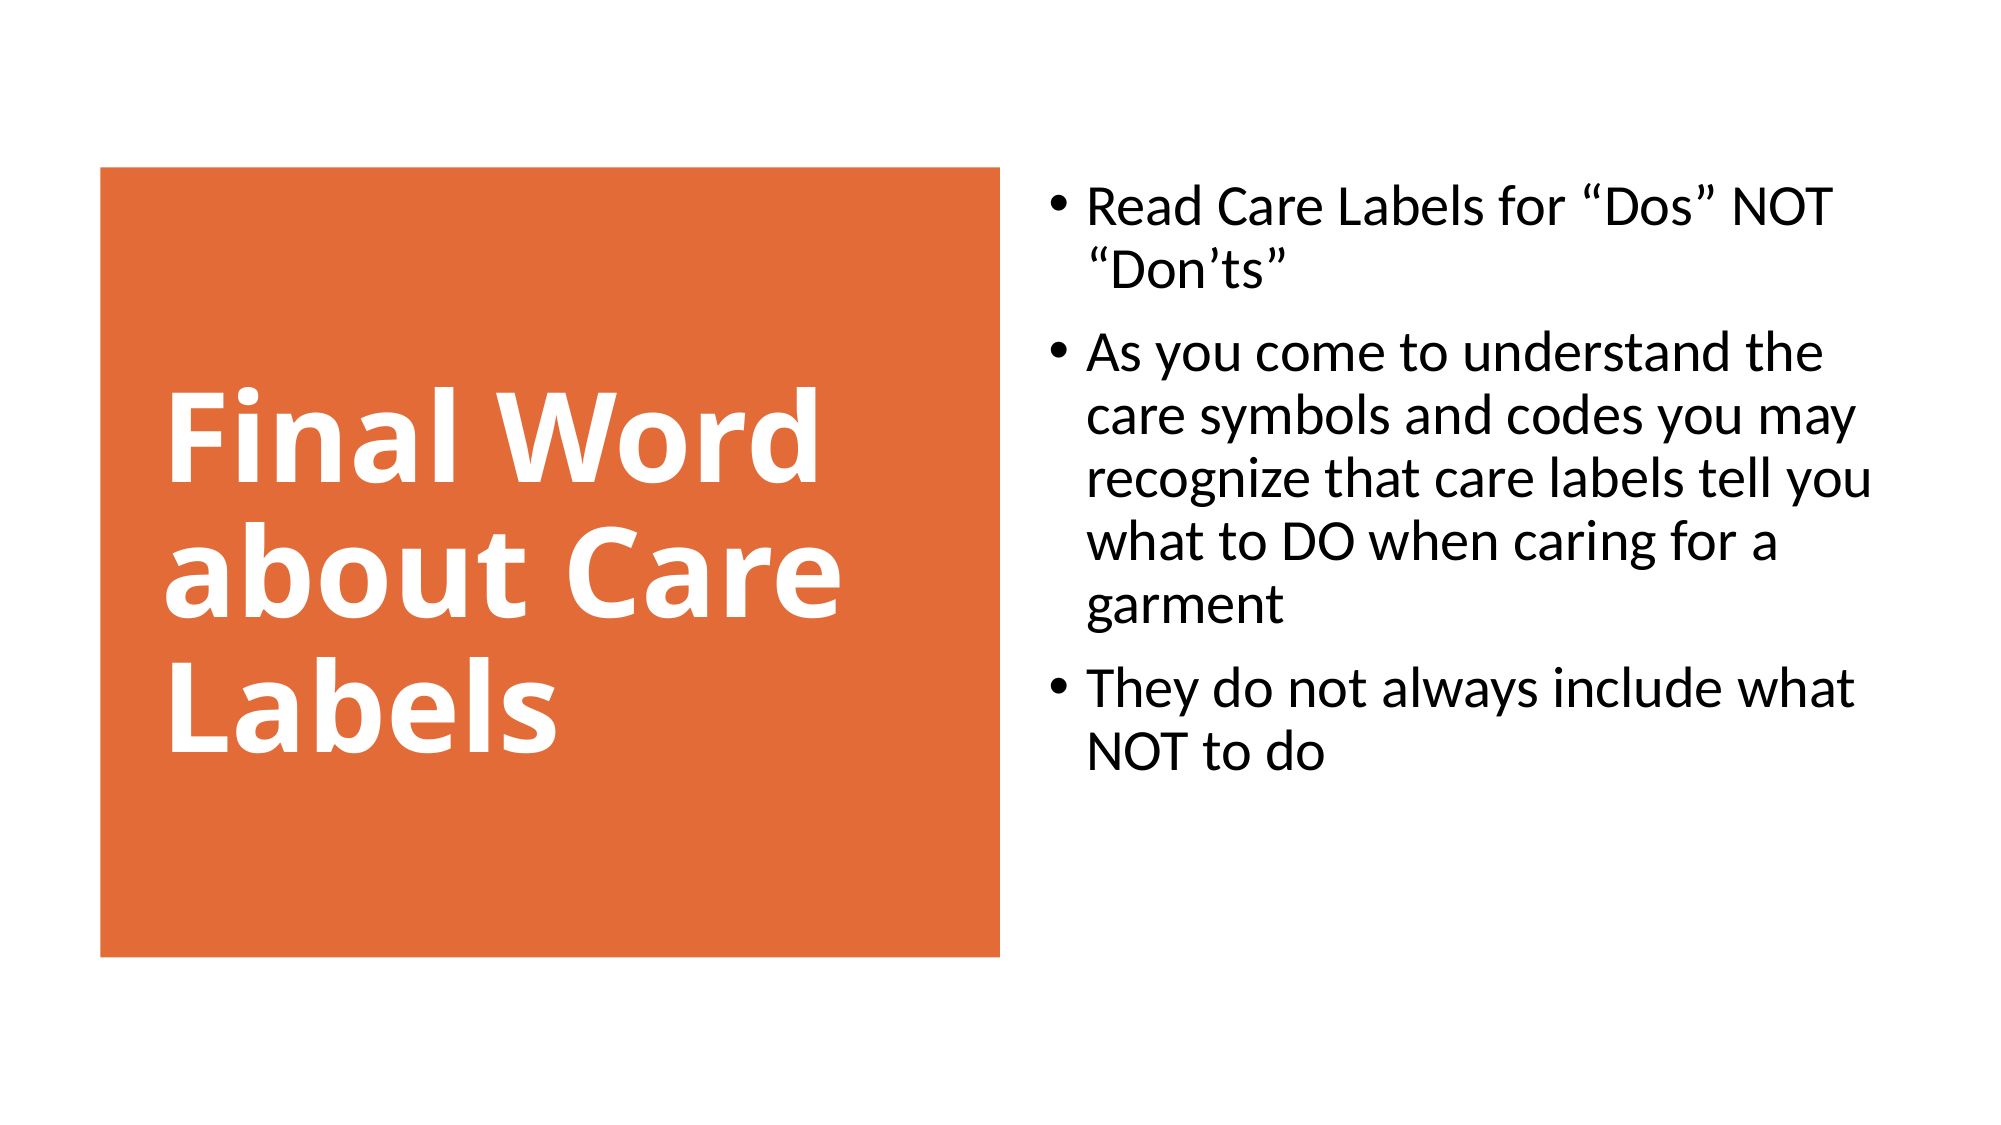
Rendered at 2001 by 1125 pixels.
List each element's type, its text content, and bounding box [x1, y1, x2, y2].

text_box Read Care Labels for “Dos” NOT “Don’ts” As you come to understand the care symbols and codes you may recognize that care labels tell you what to DO when caring for a garment They do not always include what NOT to do [1033, 167, 1905, 958]
text_box [99, 166, 1001, 958]
text_box Final Word about Care Labels [146, 204, 929, 530]
